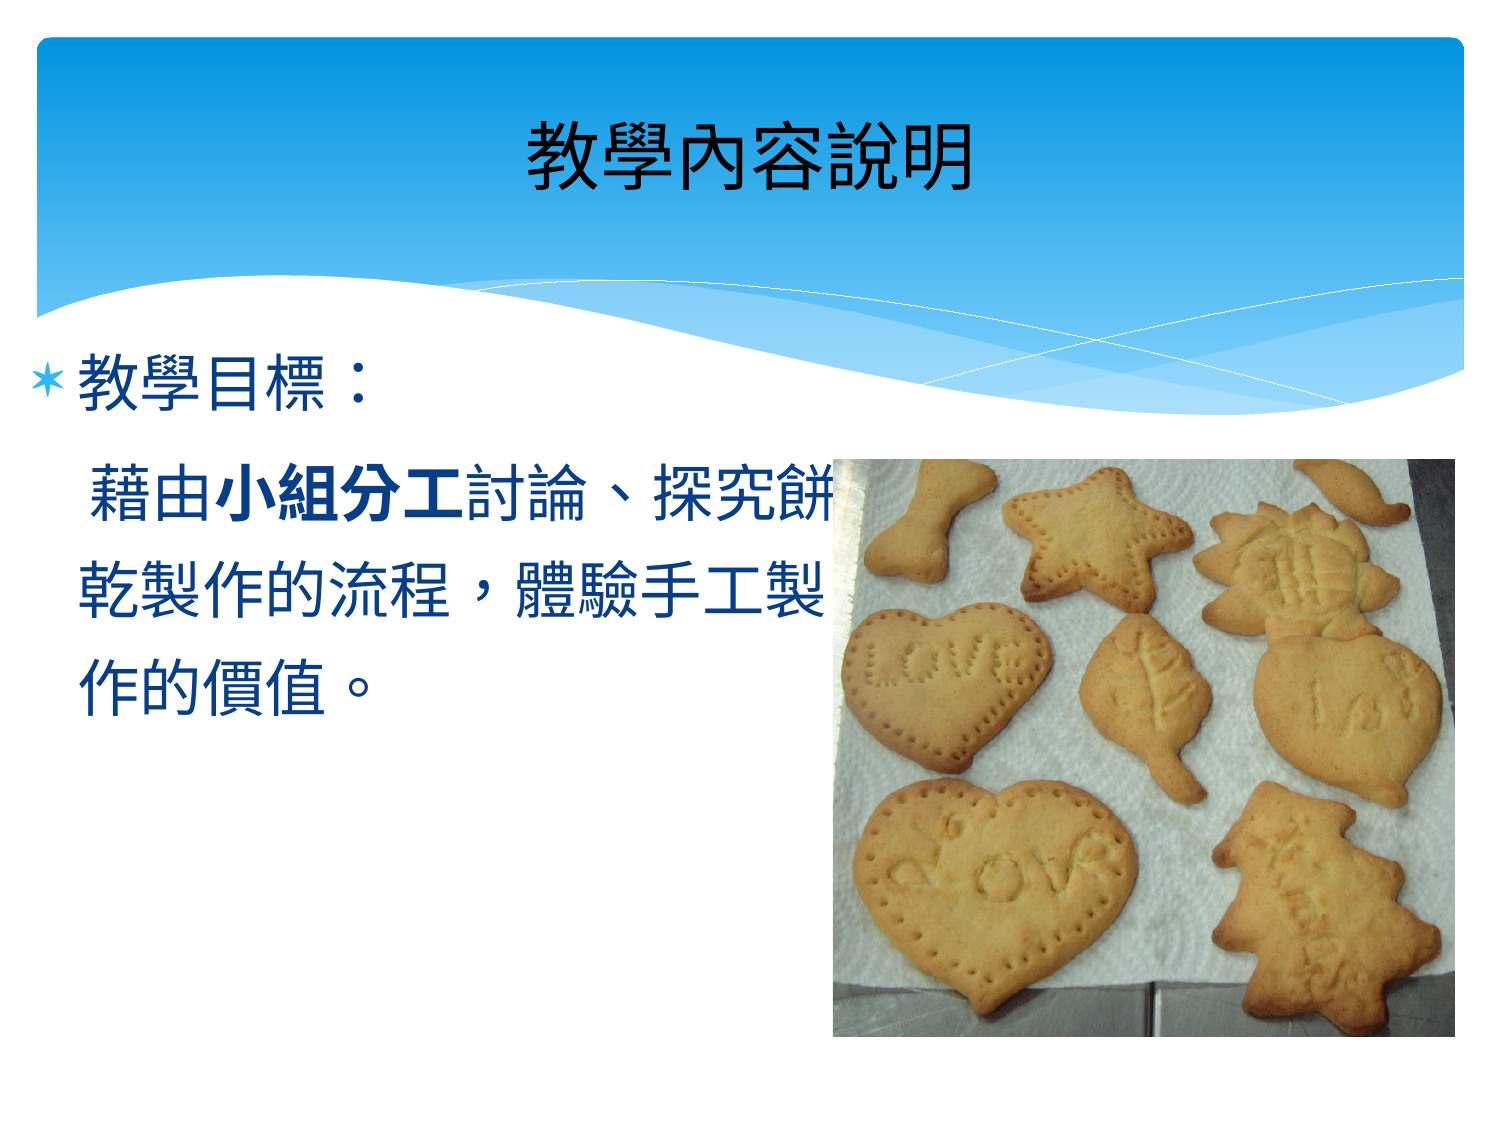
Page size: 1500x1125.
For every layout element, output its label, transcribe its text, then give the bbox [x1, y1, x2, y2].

list 教學目標： 藉由小組分工討論、探究餅乾製作的流程，體驗手工製作的價值。 [17, 314, 857, 752]
picture [832, 458, 1456, 1037]
text_box 教學內容說明 [419, 101, 1081, 207]
